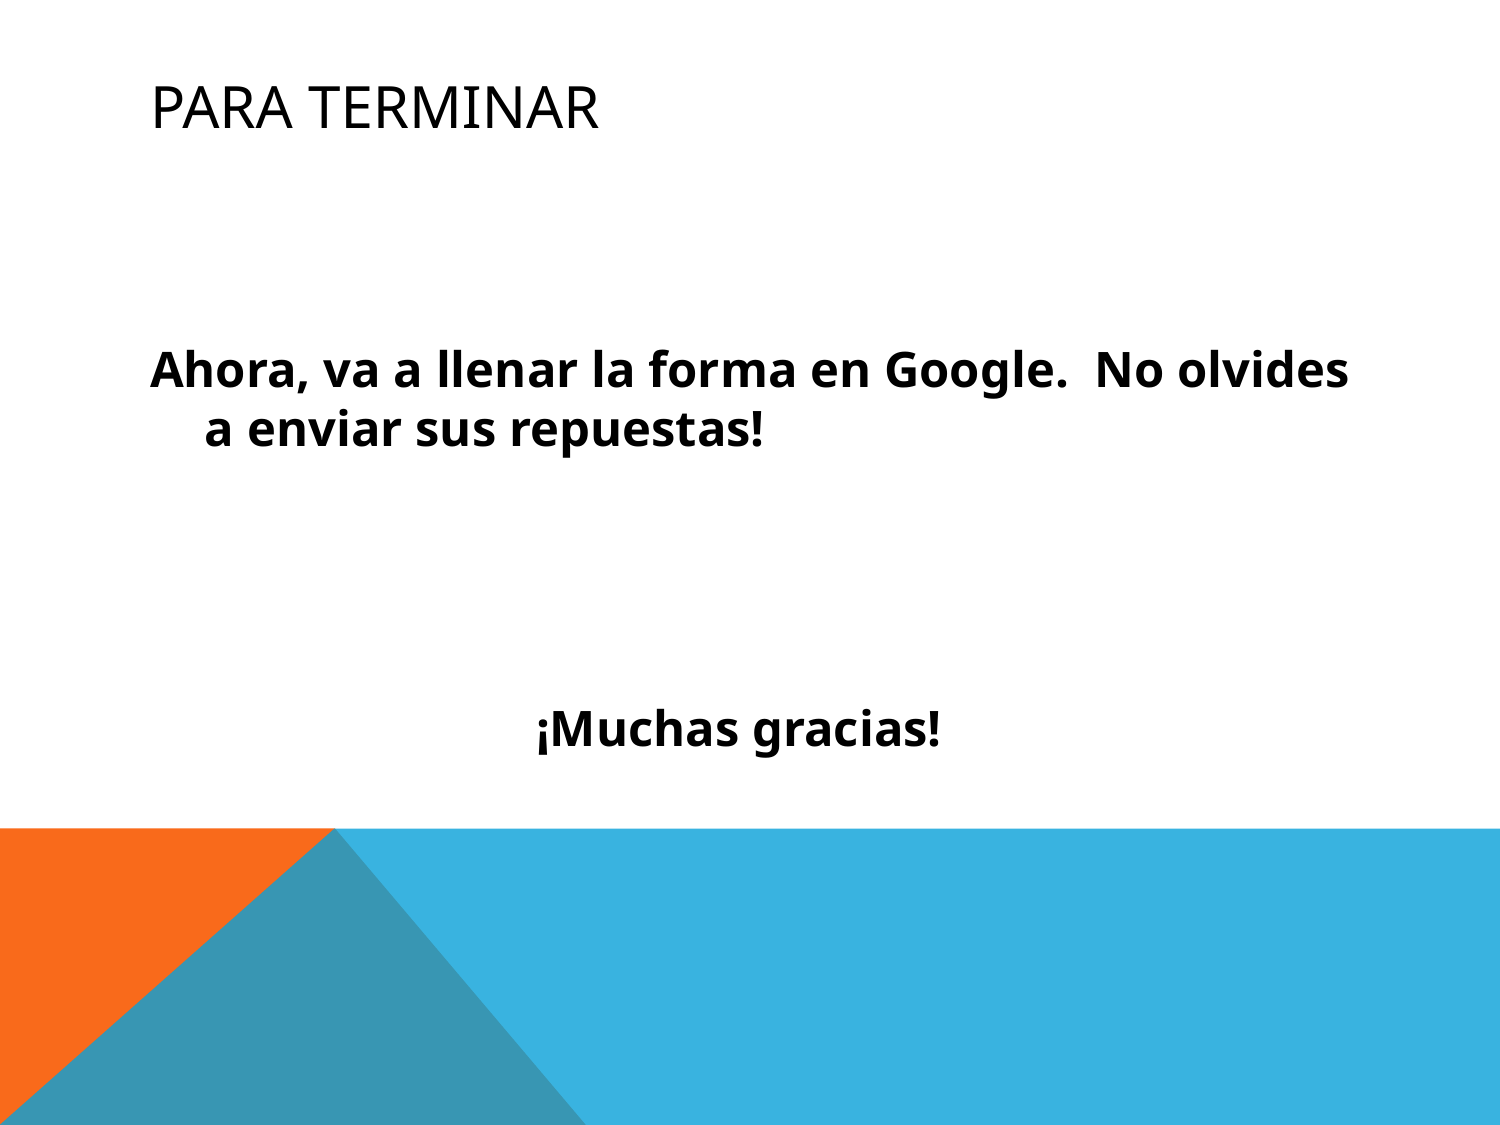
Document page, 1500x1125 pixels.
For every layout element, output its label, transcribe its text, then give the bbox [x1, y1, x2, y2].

list Ahora, va a llenar la forma en Google. No olvides a enviar sus repuestas! ¡Muchas gracias! [135, 180, 1369, 768]
title Para terminar [135, 60, 1369, 150]
